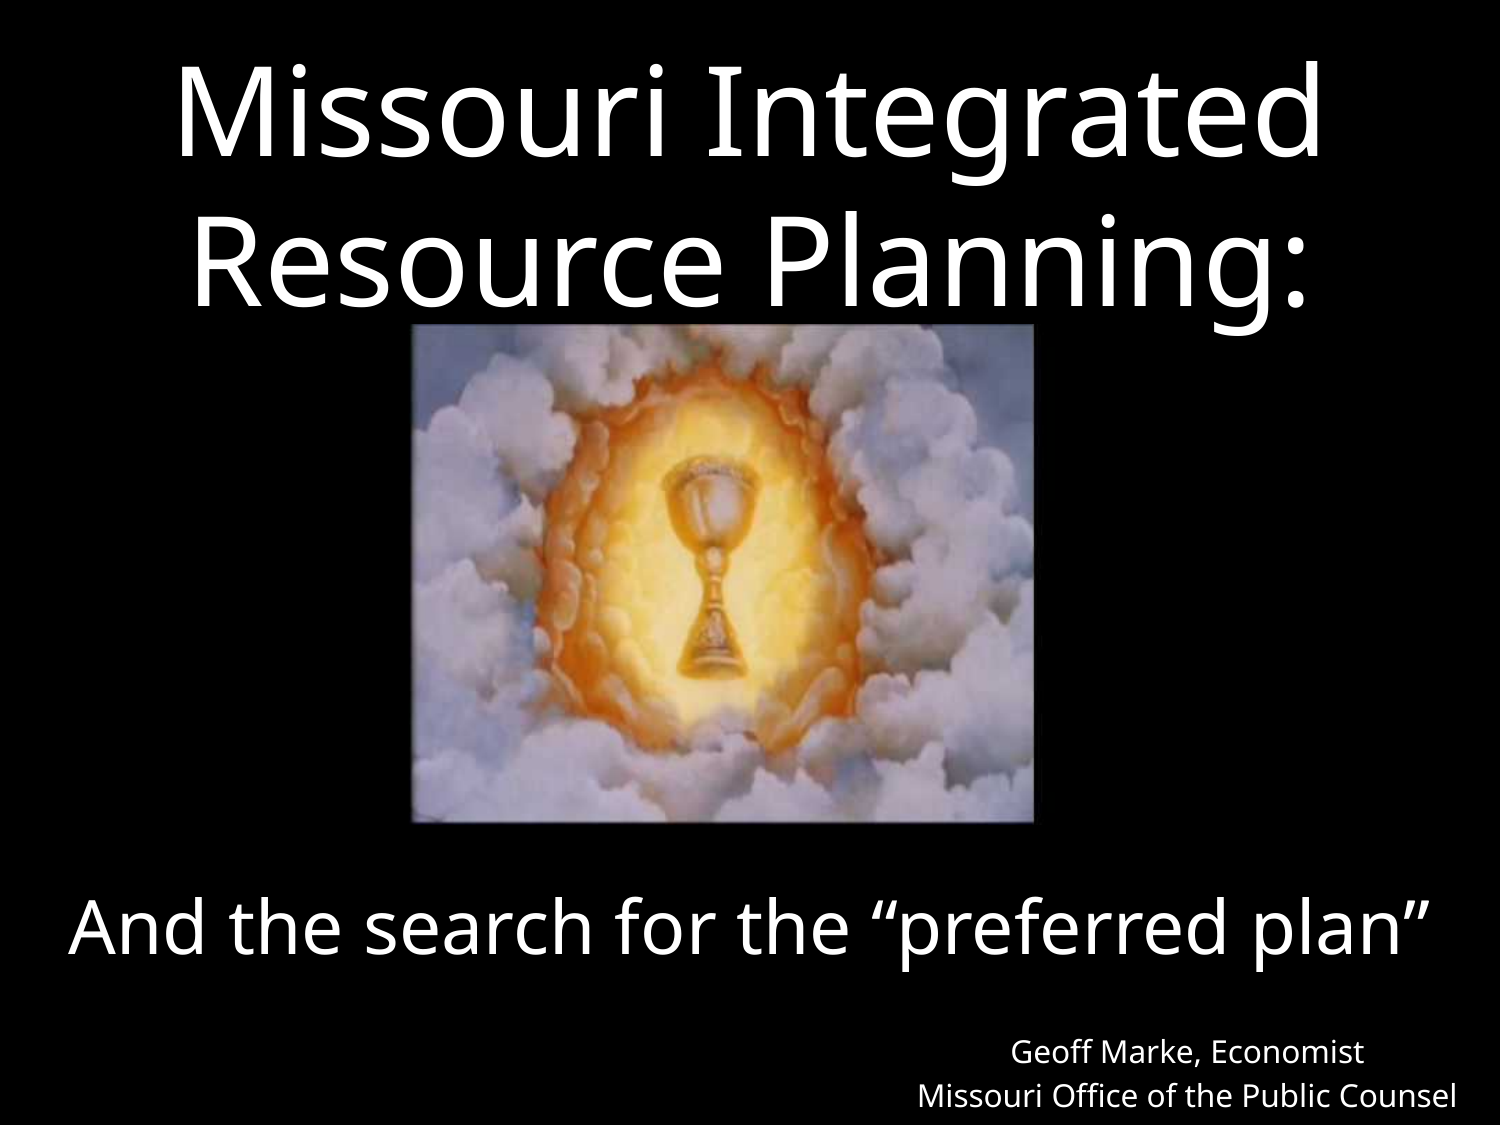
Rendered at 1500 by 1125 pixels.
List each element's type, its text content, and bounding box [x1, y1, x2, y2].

picture [387, 324, 1055, 826]
subtitle Geoff Marke, Economist Missouri Office of the Public Counsel [875, 1025, 1500, 1125]
title Missouri Integrated Resource Planning: [112, 99, 1388, 263]
text_box And the search for the “preferred plan” [0, 825, 1500, 1025]
